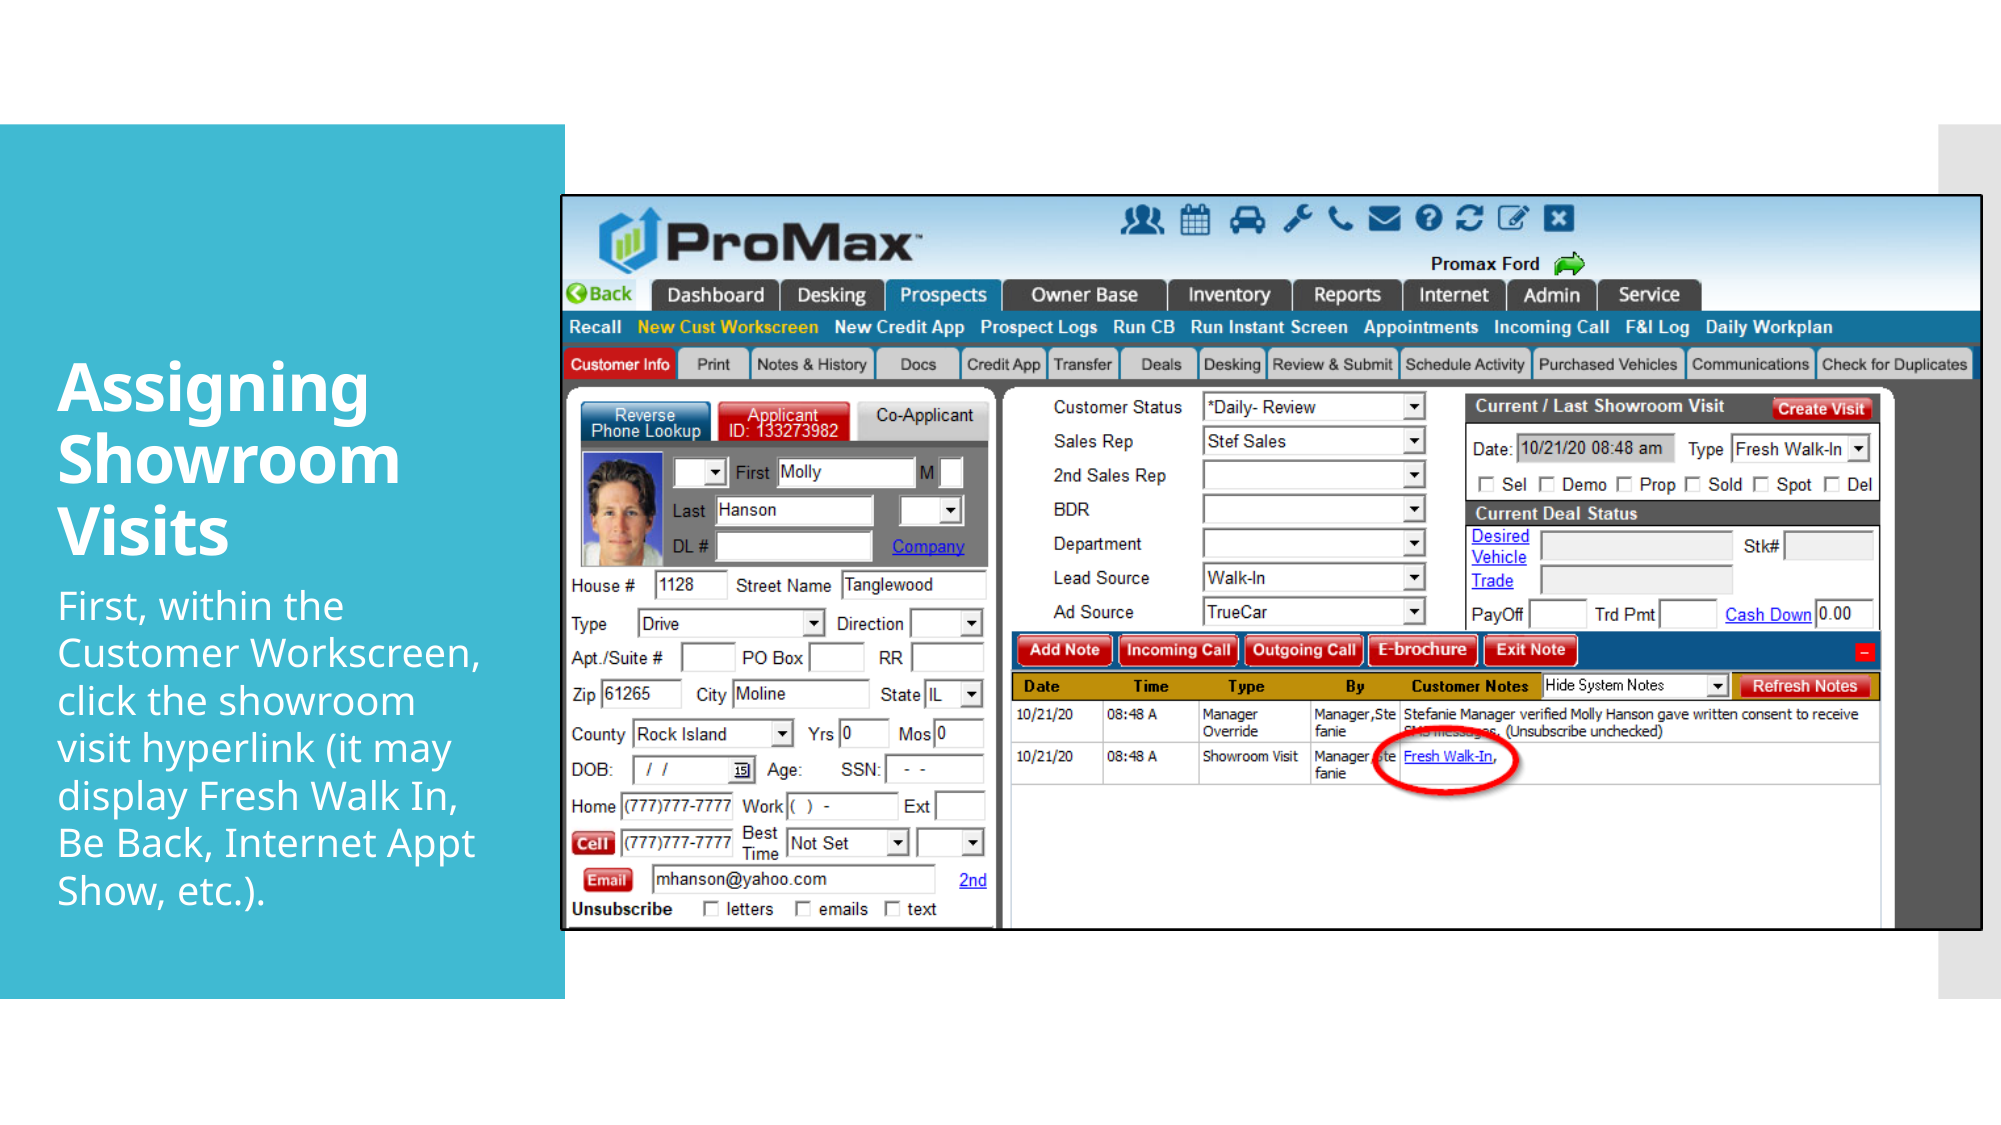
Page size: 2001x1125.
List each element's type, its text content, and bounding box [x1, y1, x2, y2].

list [560, 193, 1983, 931]
title Assigning Showroom Visits [41, 187, 507, 573]
list First, within the Customer Workscreen, click the showroom visit hyperlink (it may display Fresh Walk In, Be Back, Internet Appt Show, etc.). [41, 573, 507, 955]
